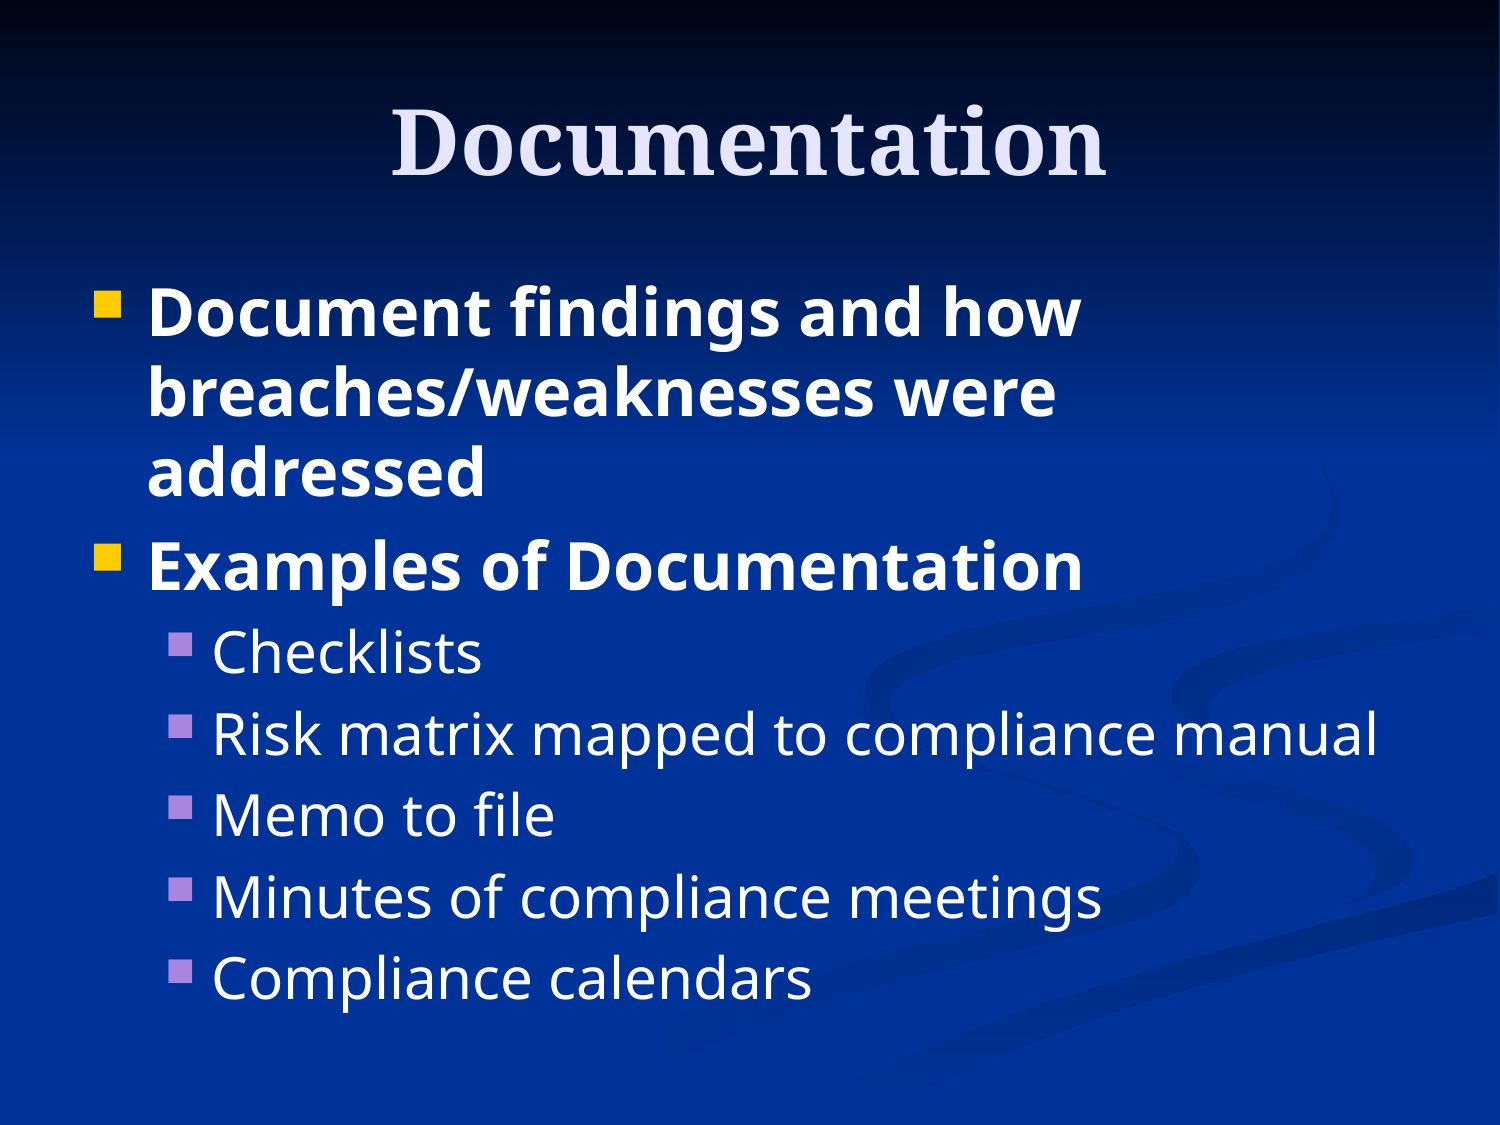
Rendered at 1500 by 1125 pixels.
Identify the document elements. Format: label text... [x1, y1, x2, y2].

list Document findings and how breaches/weaknesses were addressed Examples of Documentation Checklists Risk matrix mapped to compliance manual Memo to file Minutes of compliance meetings Compliance calendars [74, 262, 1426, 1006]
title Documentation [74, 44, 1426, 233]
